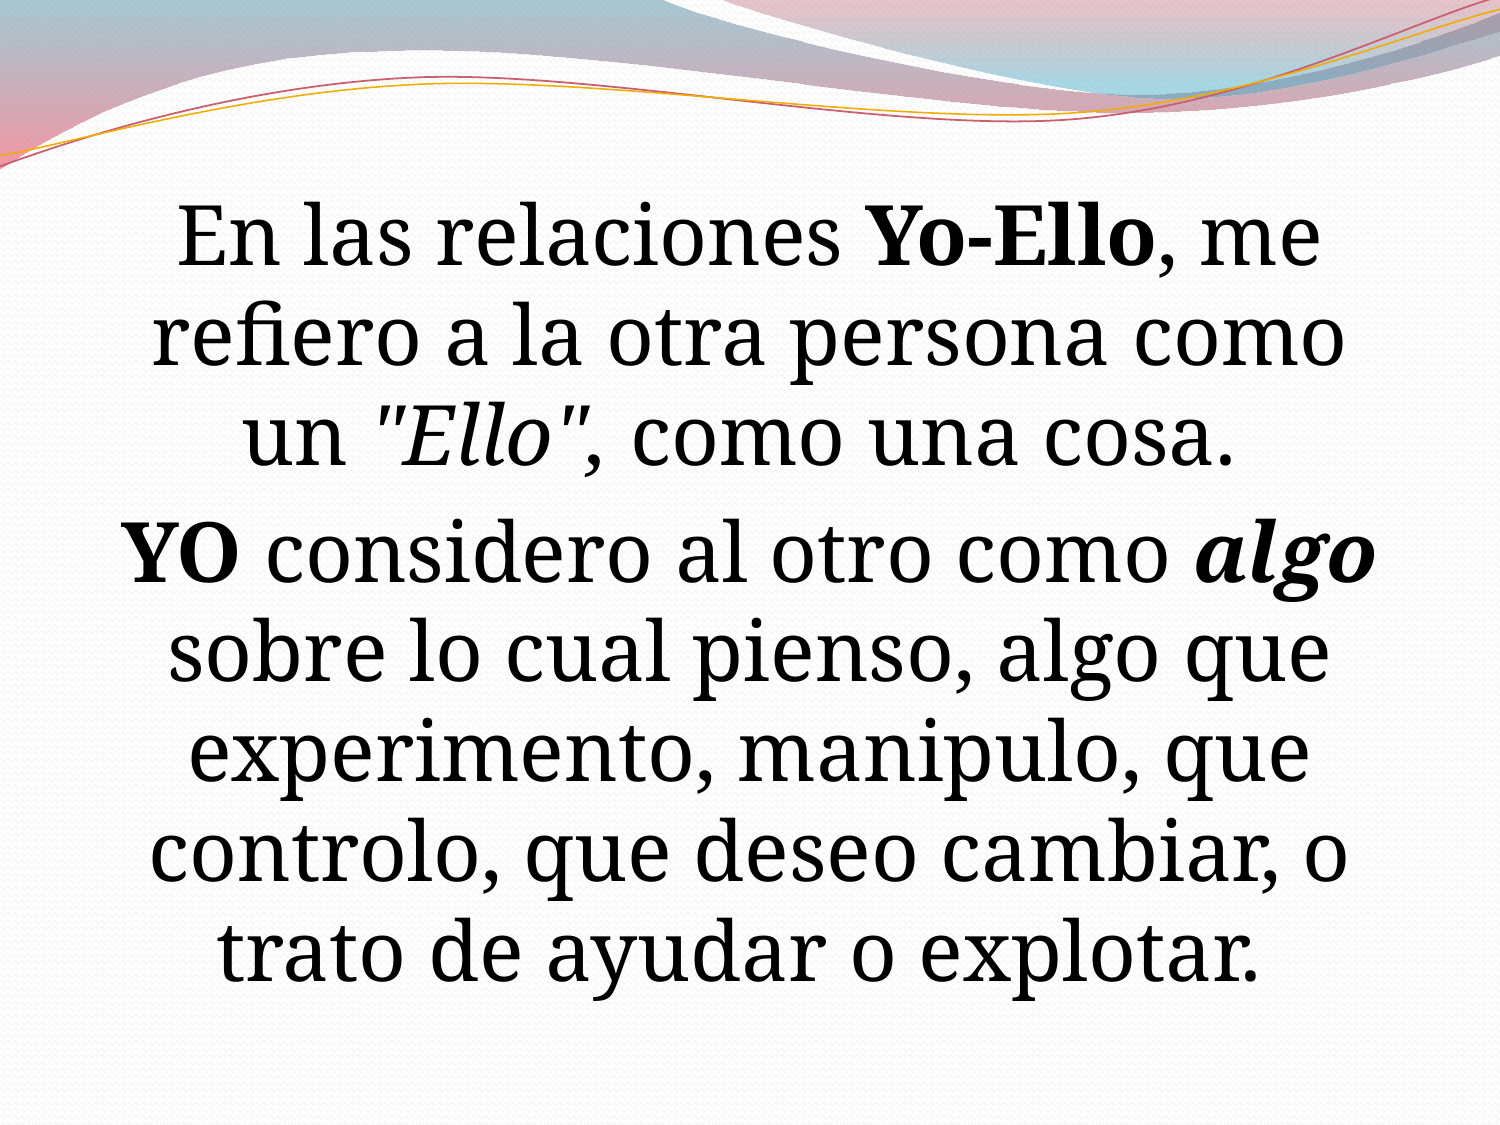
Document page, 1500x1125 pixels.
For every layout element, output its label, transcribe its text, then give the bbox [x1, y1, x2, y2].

list En las relaciones Yo-Ello, me refiero a la otra persona como un "Ello", como una cosa. YO considero al otro como algo sobre lo cual pienso, algo que experimento, manipulo, que controlo, que deseo cambiar, o trato de ayudar o explotar. [75, 174, 1425, 1038]
